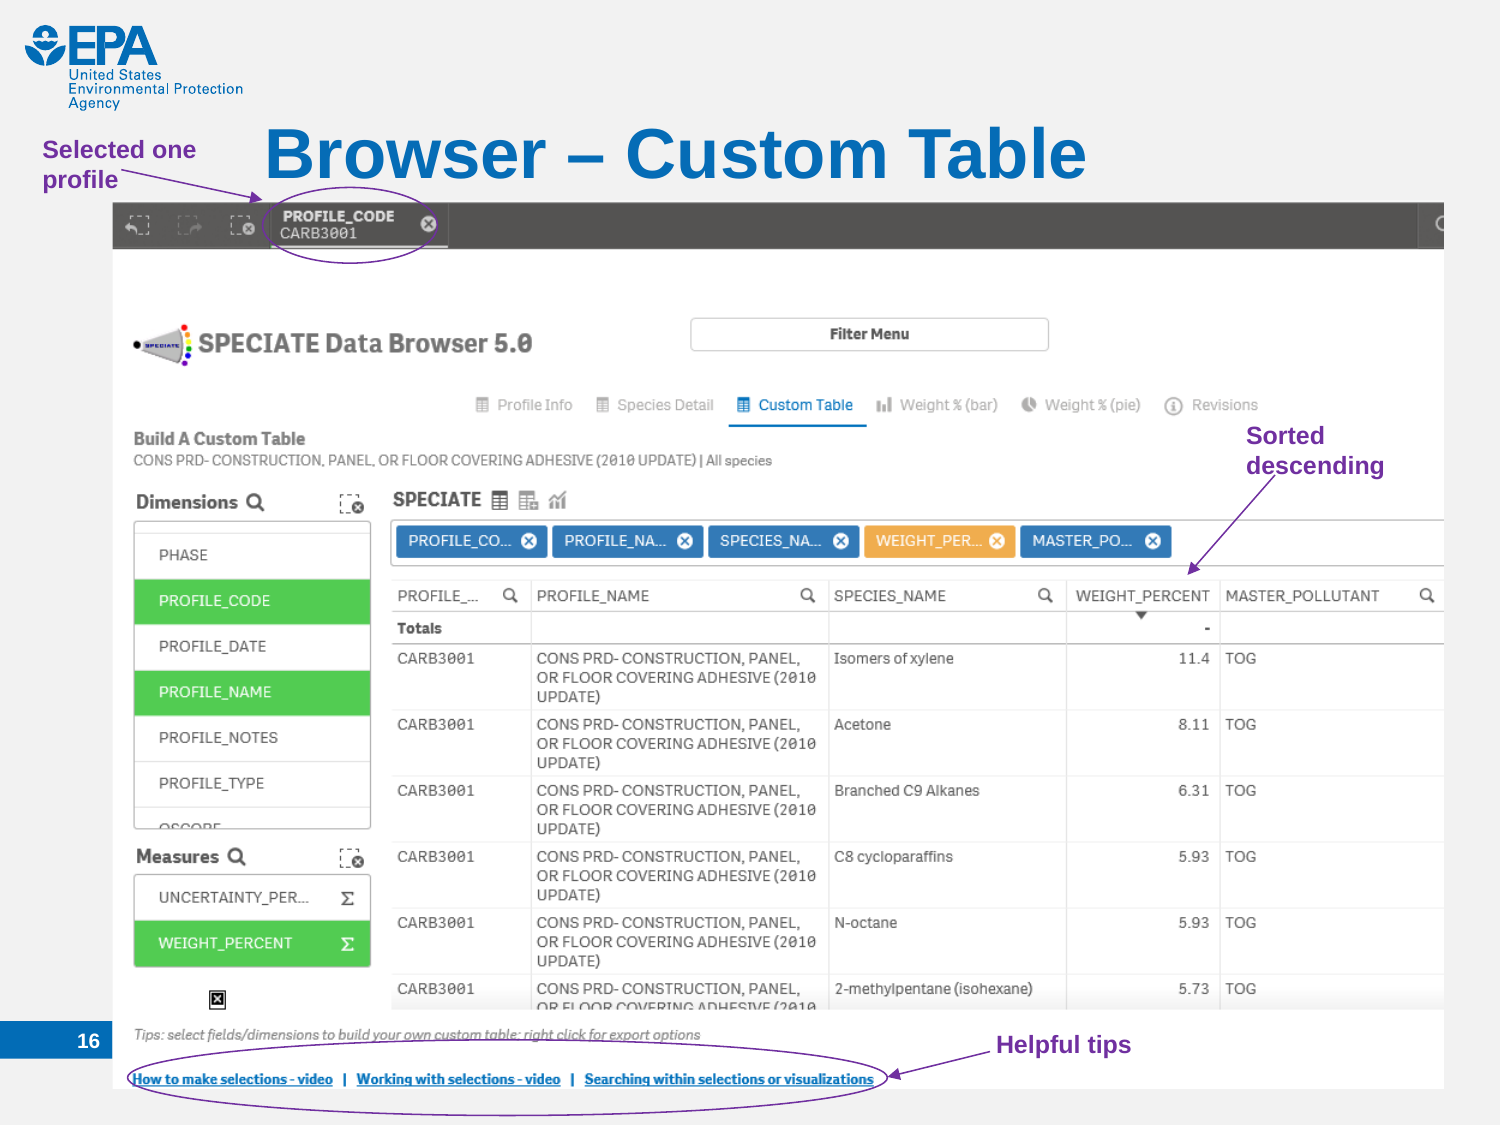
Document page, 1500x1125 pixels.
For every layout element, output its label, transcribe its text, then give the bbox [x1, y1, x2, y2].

text_box Selected one profile [27, 126, 216, 201]
text_box [289, 187, 411, 198]
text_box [887, 1051, 991, 1078]
picture [112, 199, 1445, 1089]
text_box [1187, 474, 1276, 576]
title Browser – Custom Table [249, 100, 1500, 264]
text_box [121, 169, 263, 201]
slide_number 15 [0, 1021, 100, 1059]
text_box [180, 1097, 835, 1116]
